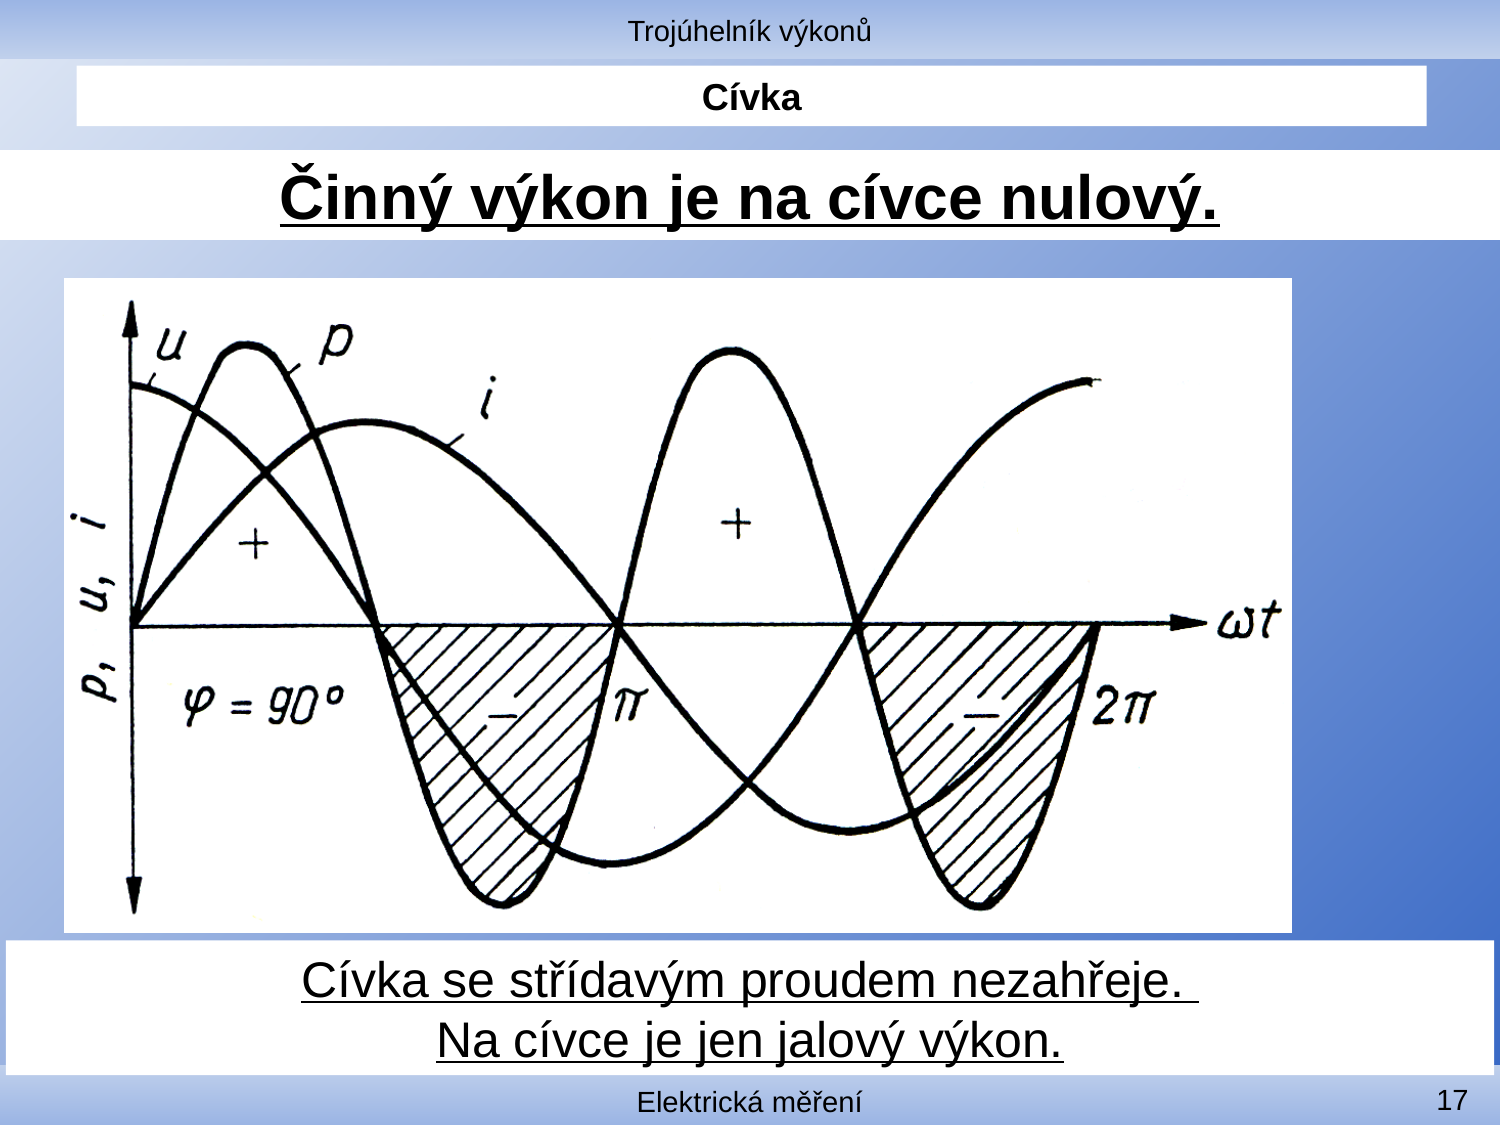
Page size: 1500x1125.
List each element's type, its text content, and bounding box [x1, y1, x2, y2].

title Cívka [76, 65, 1427, 127]
text_box Činný výkon je na cívce nulový. [0, 150, 1500, 240]
footer Elektrická měření [0, 1065, 1500, 1125]
picture [64, 278, 1292, 933]
slide_number 17 [1399, 1076, 1484, 1124]
text_box Cívka se střídavým proudem nezahřeje. Na cívce je jen jalový výkon. [5, 940, 1495, 1076]
slide_number Trojúhelník výkonů [0, 0, 1500, 59]
